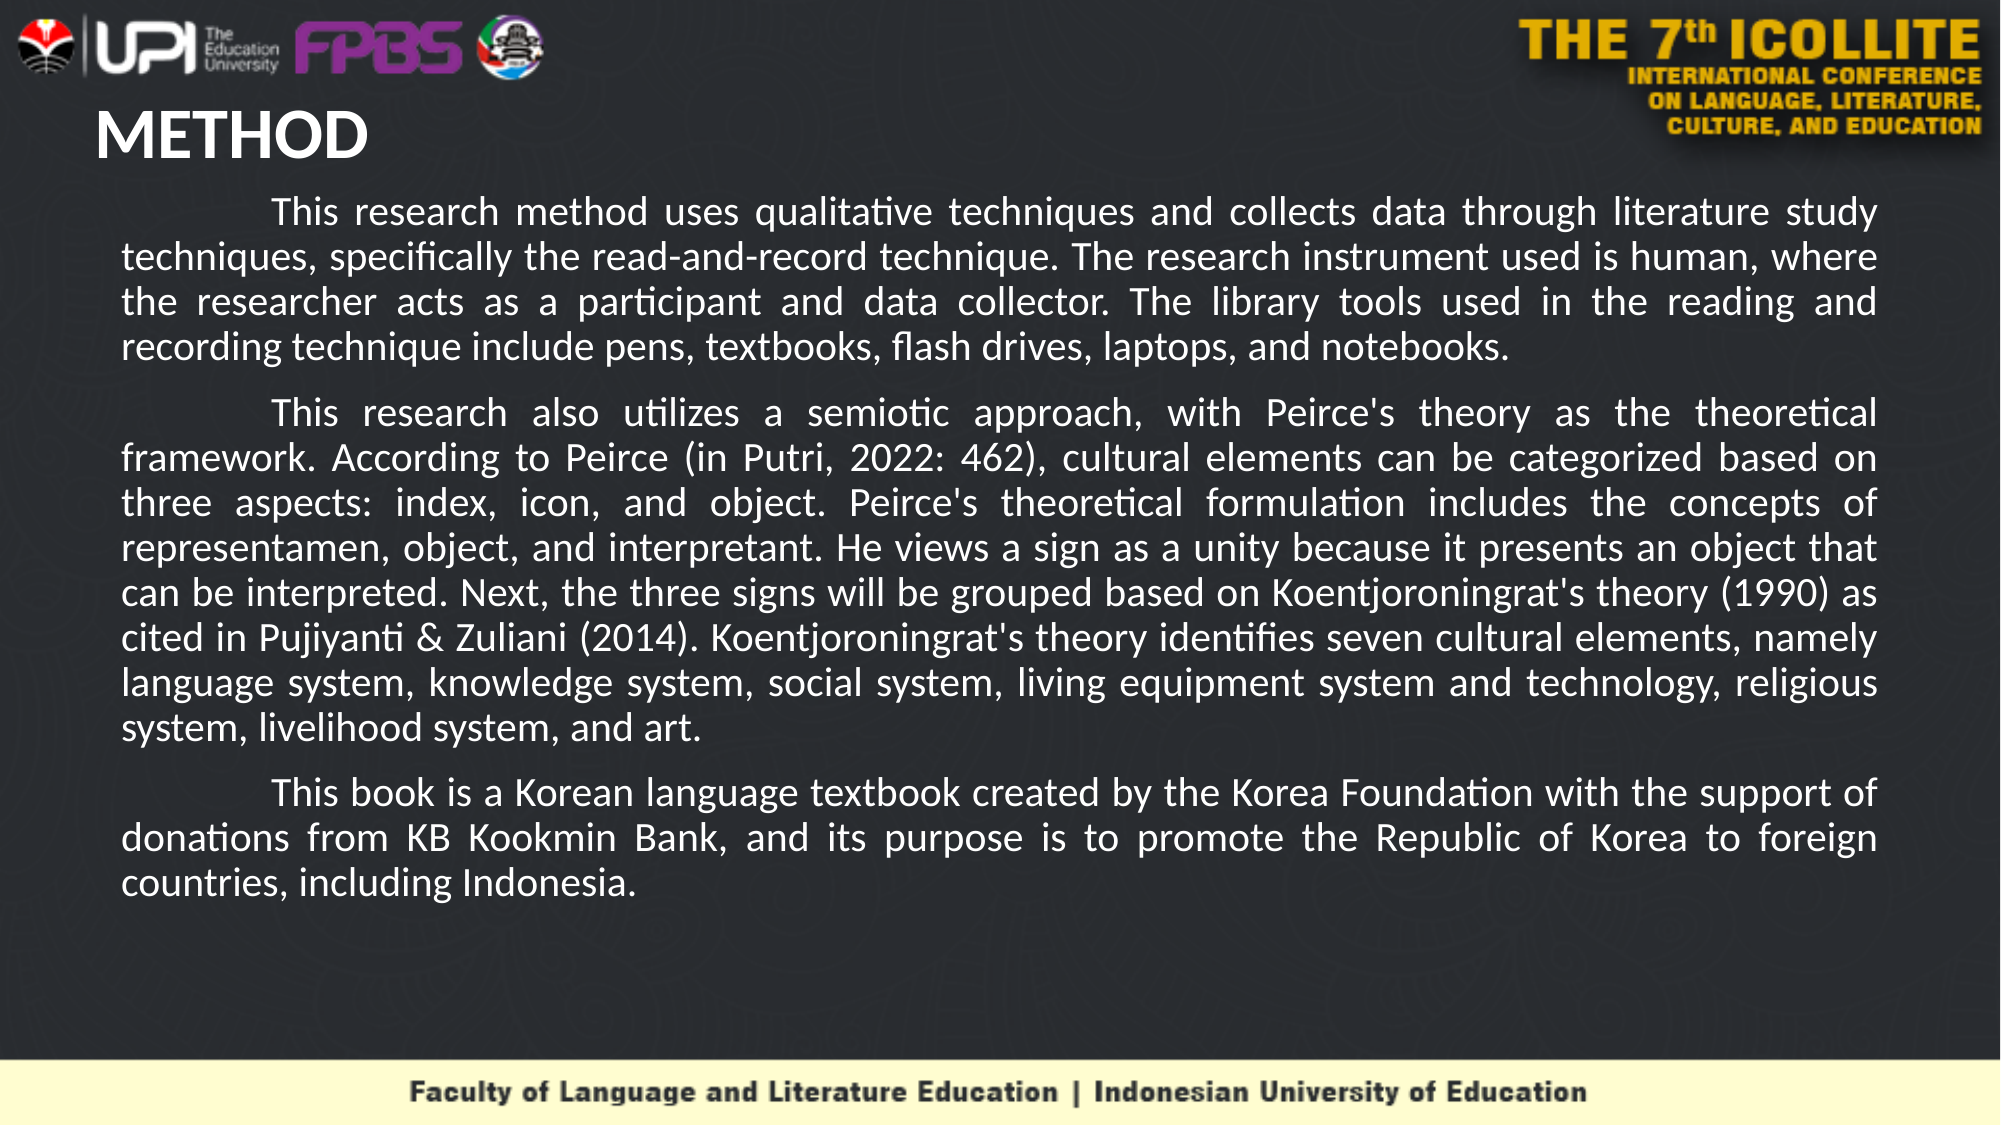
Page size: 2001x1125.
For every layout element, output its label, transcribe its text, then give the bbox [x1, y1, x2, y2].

title METHOD [79, 87, 1805, 182]
picture [0, 0, 2001, 1125]
list This research method uses qualitative techniques and collects data through literature study techniques, specifically the read-and-record technique. The research instrument used is human, where the researcher acts as a participant and data collector. The library tools used in the reading and recording technique include pens, textbooks, flash drives, laptops, and notebooks. This research also utilizes a semiotic approach, with Peirce's theory as the theoretical framework. According to Peirce (in Putri, 2022: 462), cultural elements can be categorized based on three aspects: index, icon, and object. Peirce's theoretical formulation includes the concepts of representamen, object, and interpretant. He views a sign as a unity because it presents an object that can be interpreted. Next, the three signs will be grouped based on Koentjoroningrat's theory (1990) as cited in Pujiyanti & Zuliani (2014). Koentjoroningrat's theory identifies seven cultural elements, namely language system, knowledge system, social system, living equipment system and technology, religious system, livelihood system, and art. This book is a Korean language textbook created by the Korea Foundation with the support of donations from KB Kookmin Bank, and its purpose is to promote the Republic of Korea to foreign countries, including Indonesia. [105, 181, 1895, 994]
